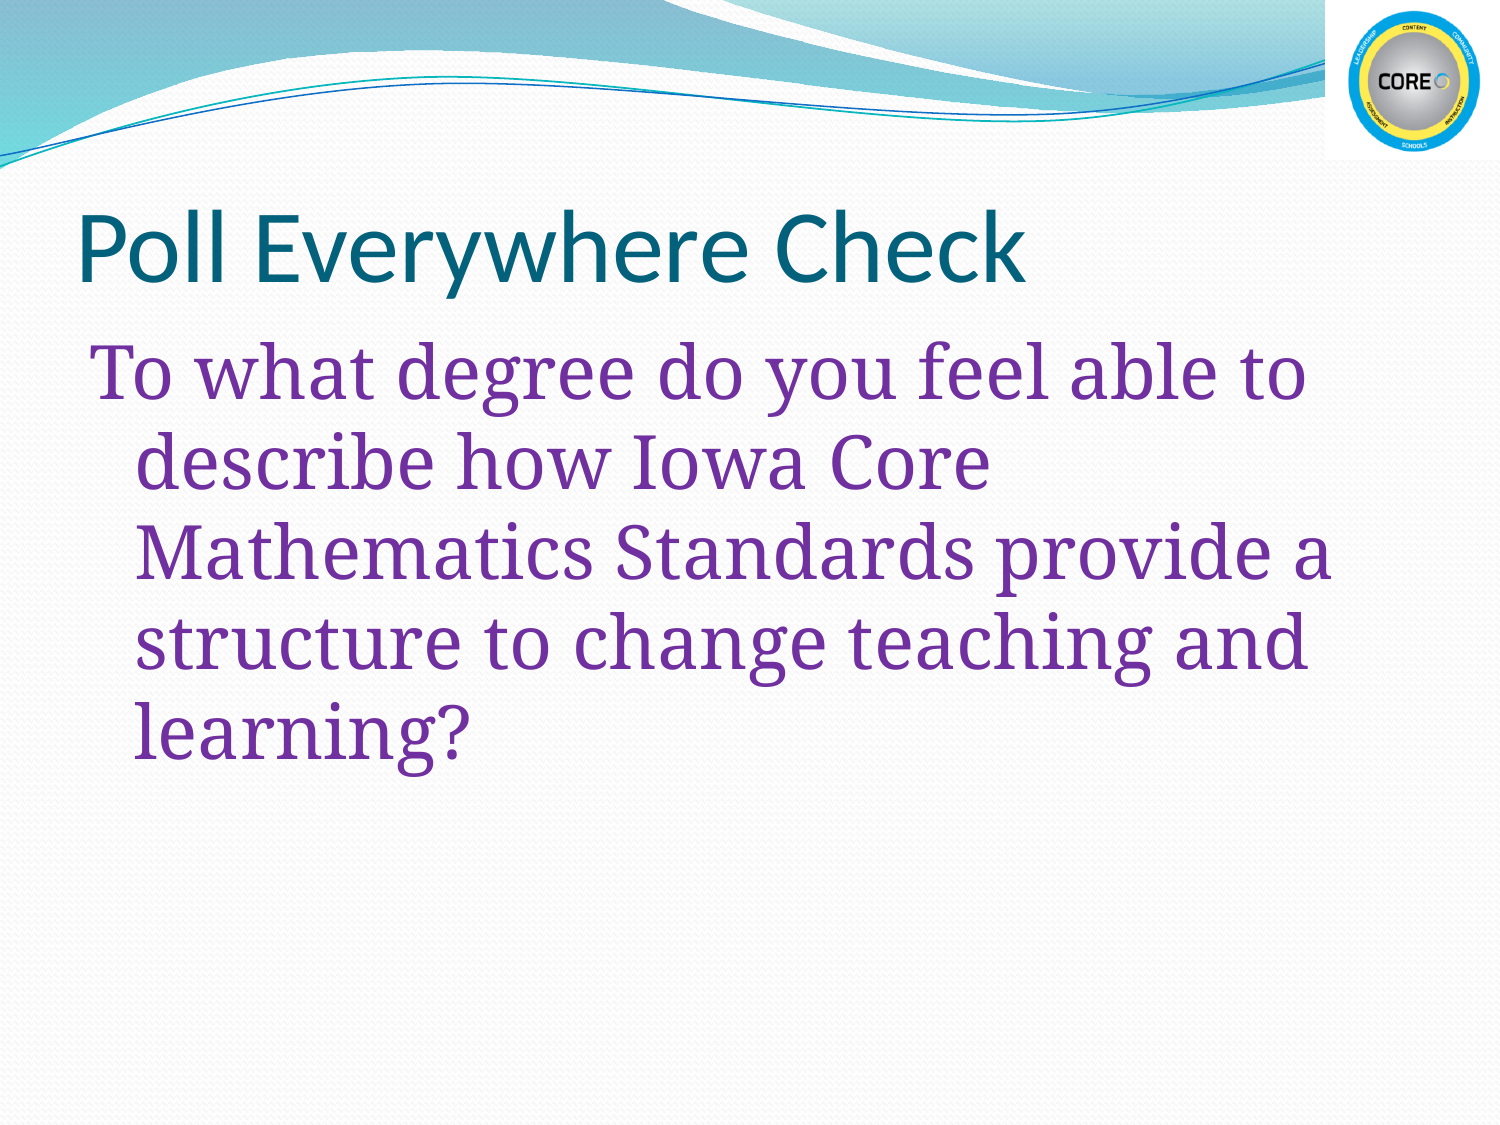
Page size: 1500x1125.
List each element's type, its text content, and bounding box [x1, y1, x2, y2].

title Poll Everywhere Check [75, 115, 1425, 303]
list To what degree do you feel able to describe how Iowa Core Mathematics Standards provide a structure to change teaching and learning? [75, 317, 1425, 1038]
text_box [1324, 0, 1500, 160]
